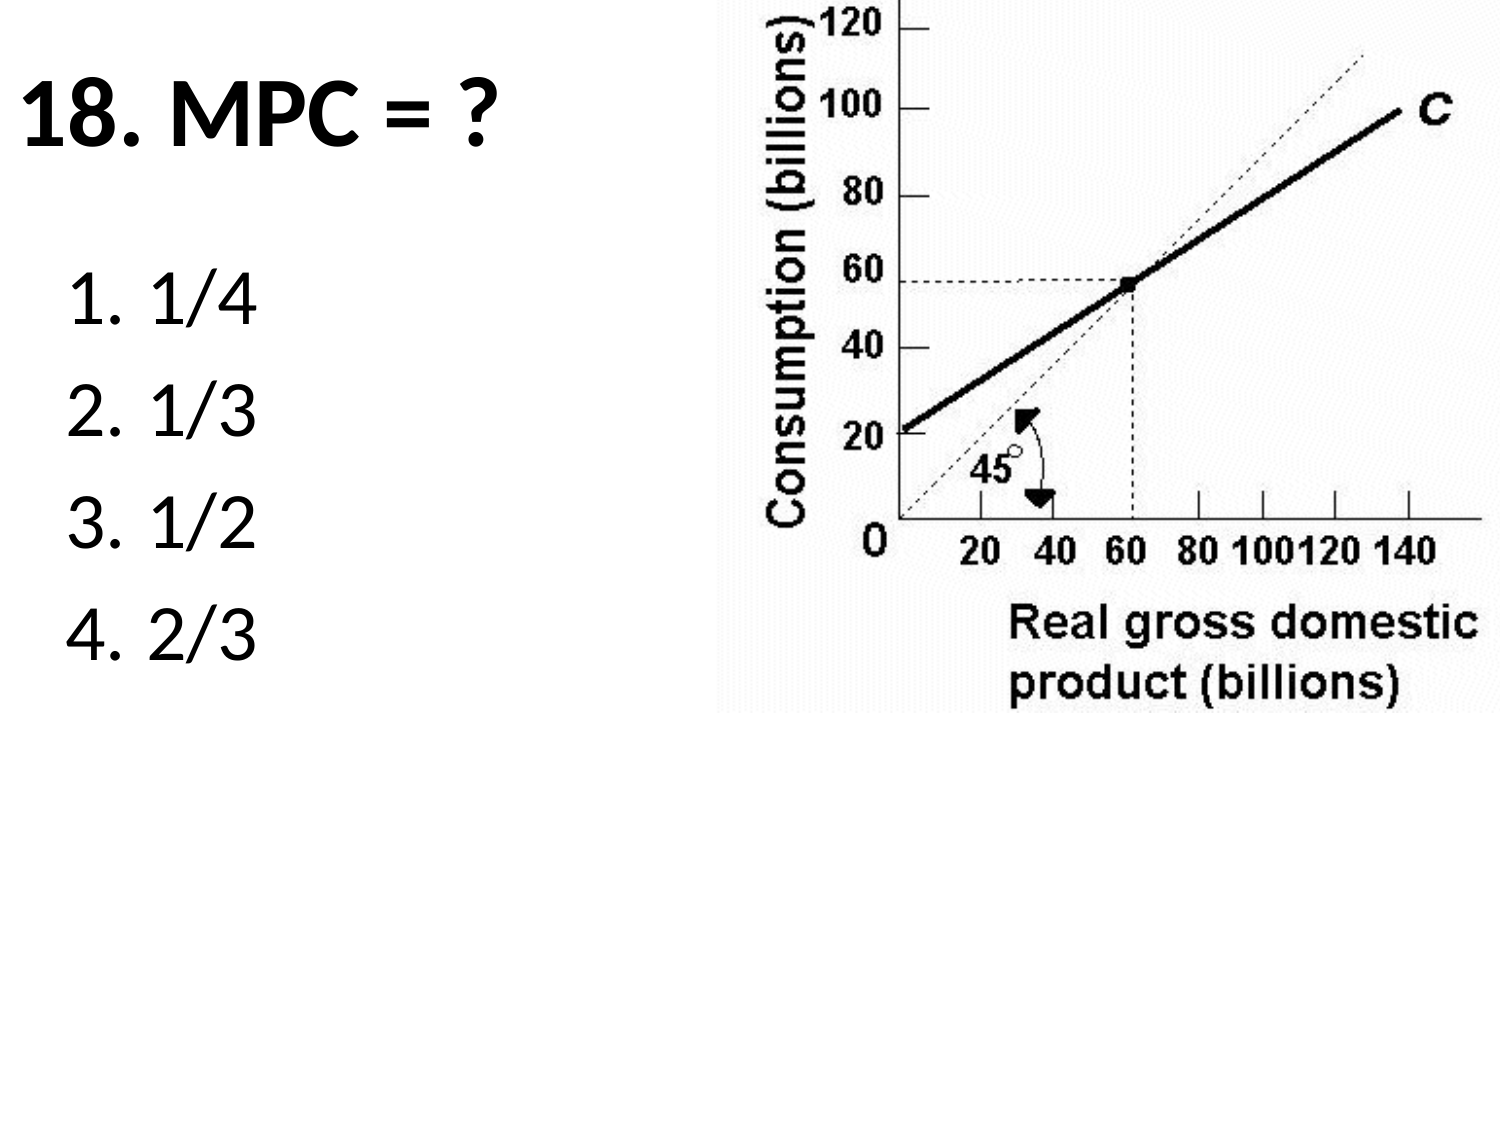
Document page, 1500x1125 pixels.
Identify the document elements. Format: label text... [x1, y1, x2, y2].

title 18. MPC = ? [1, 0, 602, 214]
list 1/4 1/3 1/2 2/3 [50, 237, 550, 688]
picture [712, 0, 1500, 713]
